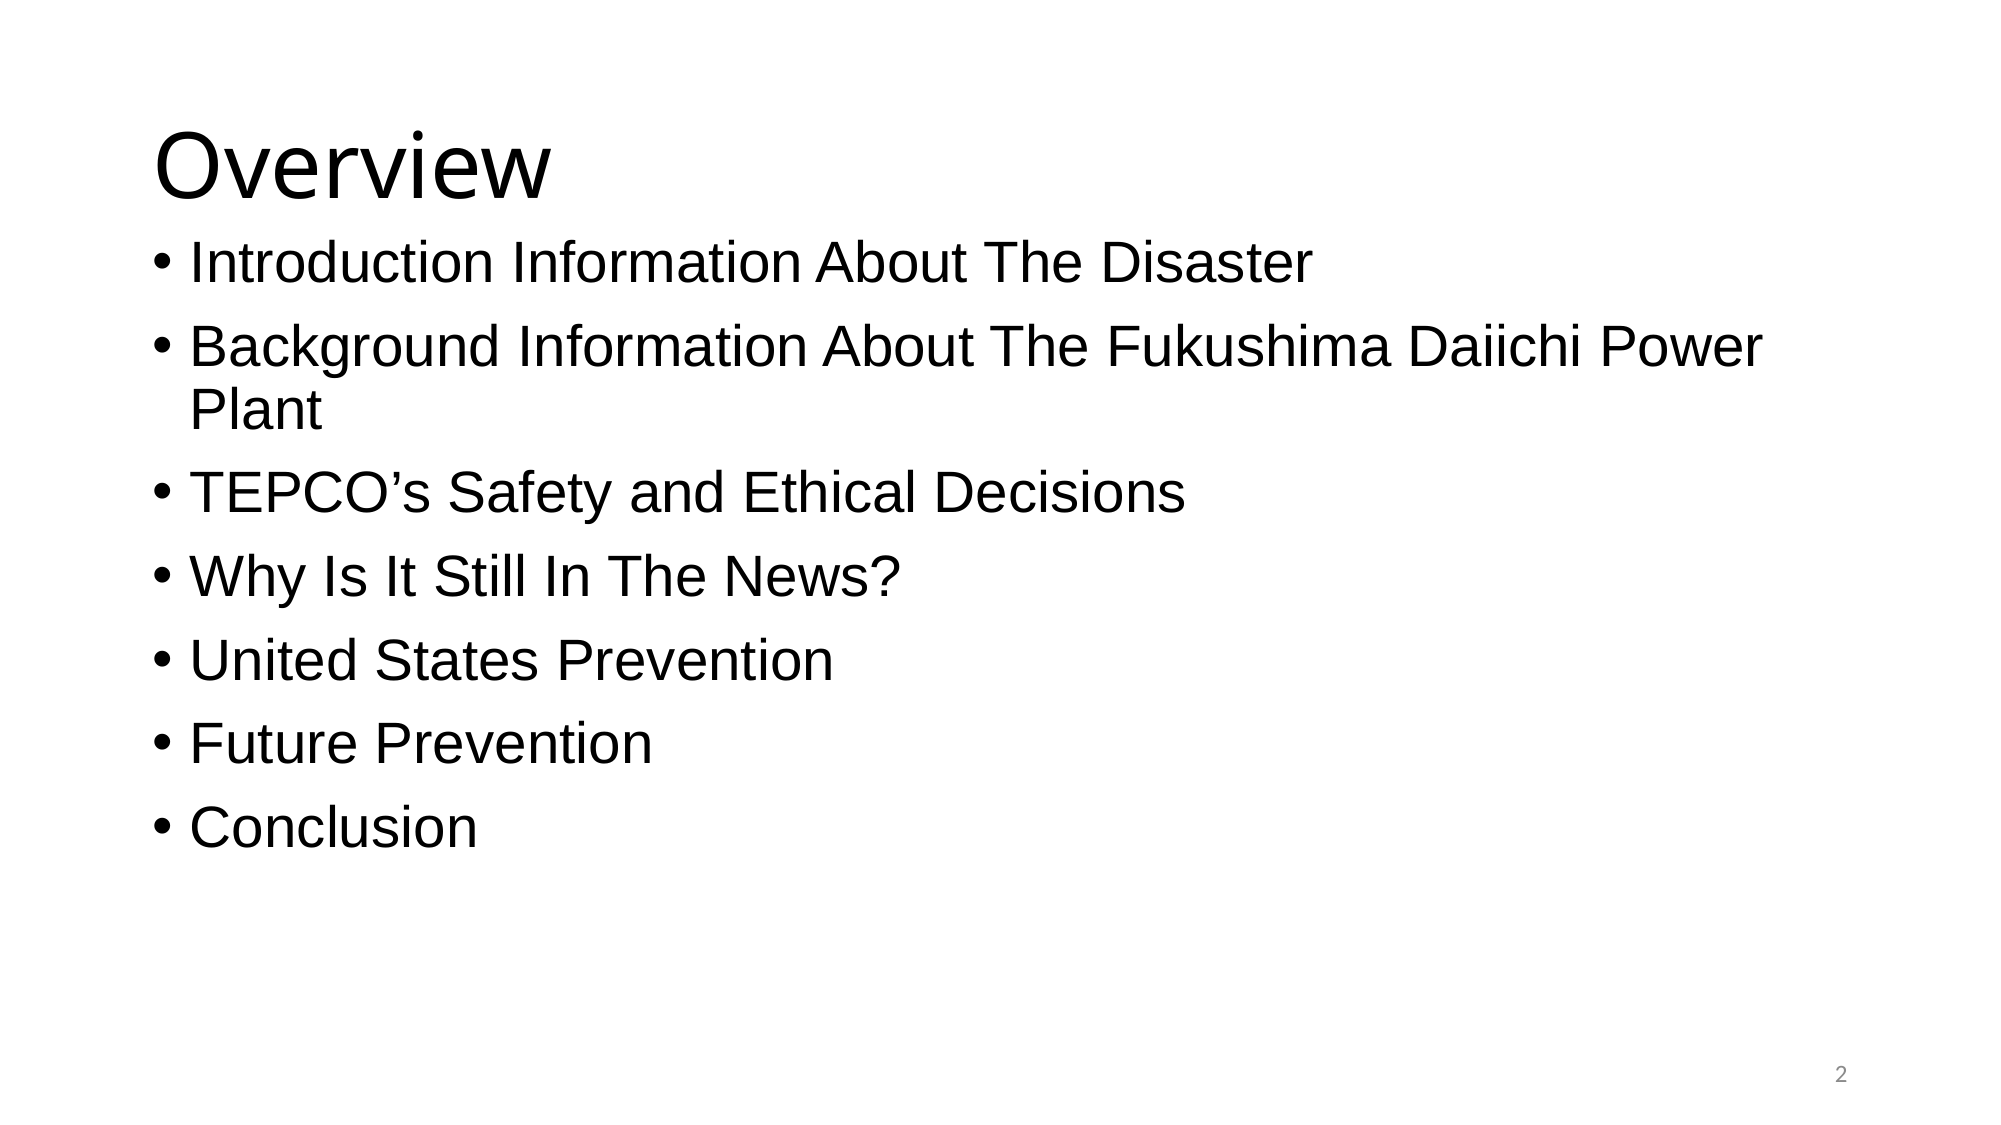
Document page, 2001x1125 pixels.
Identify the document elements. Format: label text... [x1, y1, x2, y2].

slide_number 2 [1412, 1042, 1863, 1103]
title Overview [137, 59, 1863, 224]
list Introduction Information About The Disaster Background Information About The Fukushima Daiichi Power Plant TEPCO’s Safety and Ethical Decisions Why Is It Still In The News? United States Prevention Future Prevention Conclusion [137, 224, 1863, 1014]
